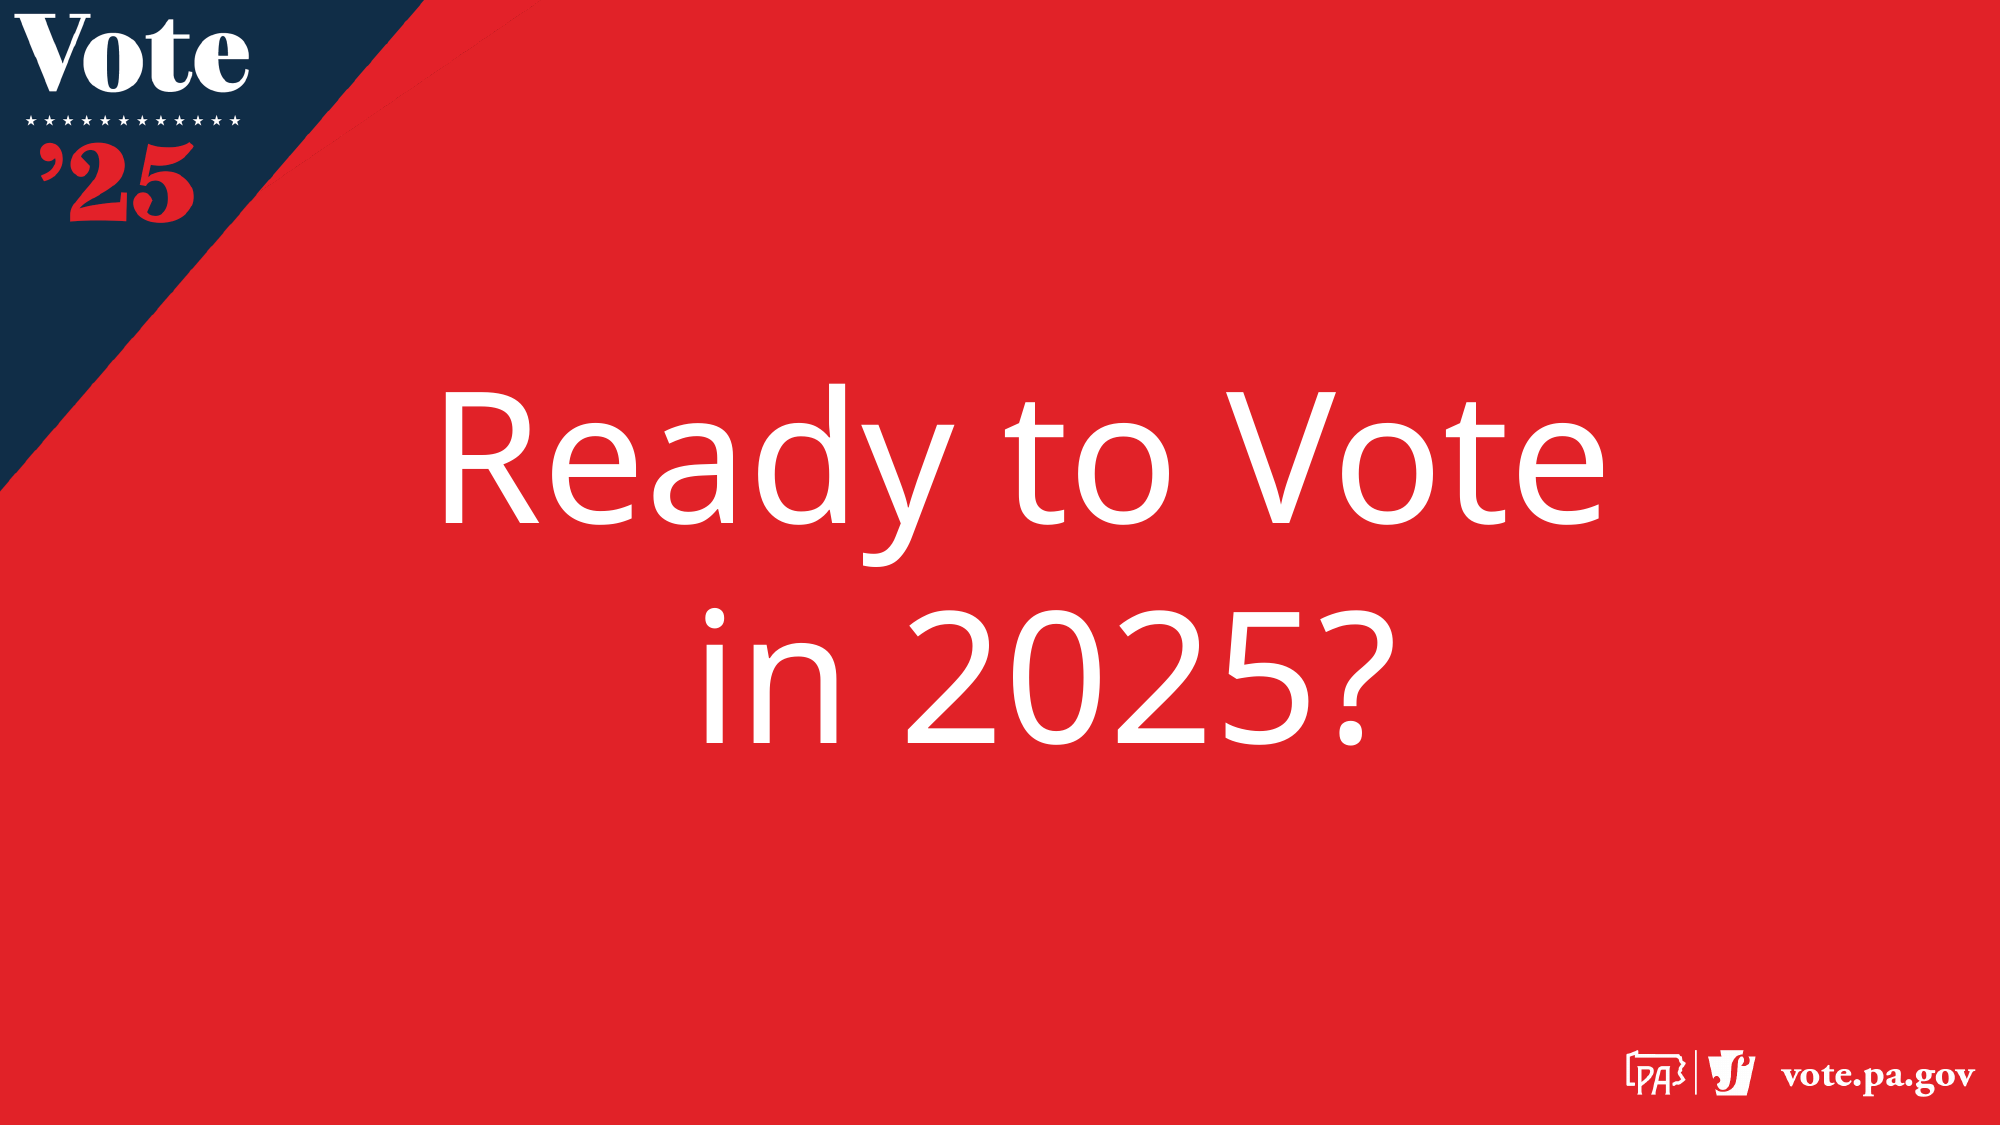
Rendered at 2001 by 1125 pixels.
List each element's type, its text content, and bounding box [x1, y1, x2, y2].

picture [1541, 979, 2000, 1125]
text_box Ready to Vote in 2025? [413, 332, 1677, 788]
picture [0, 0, 602, 527]
